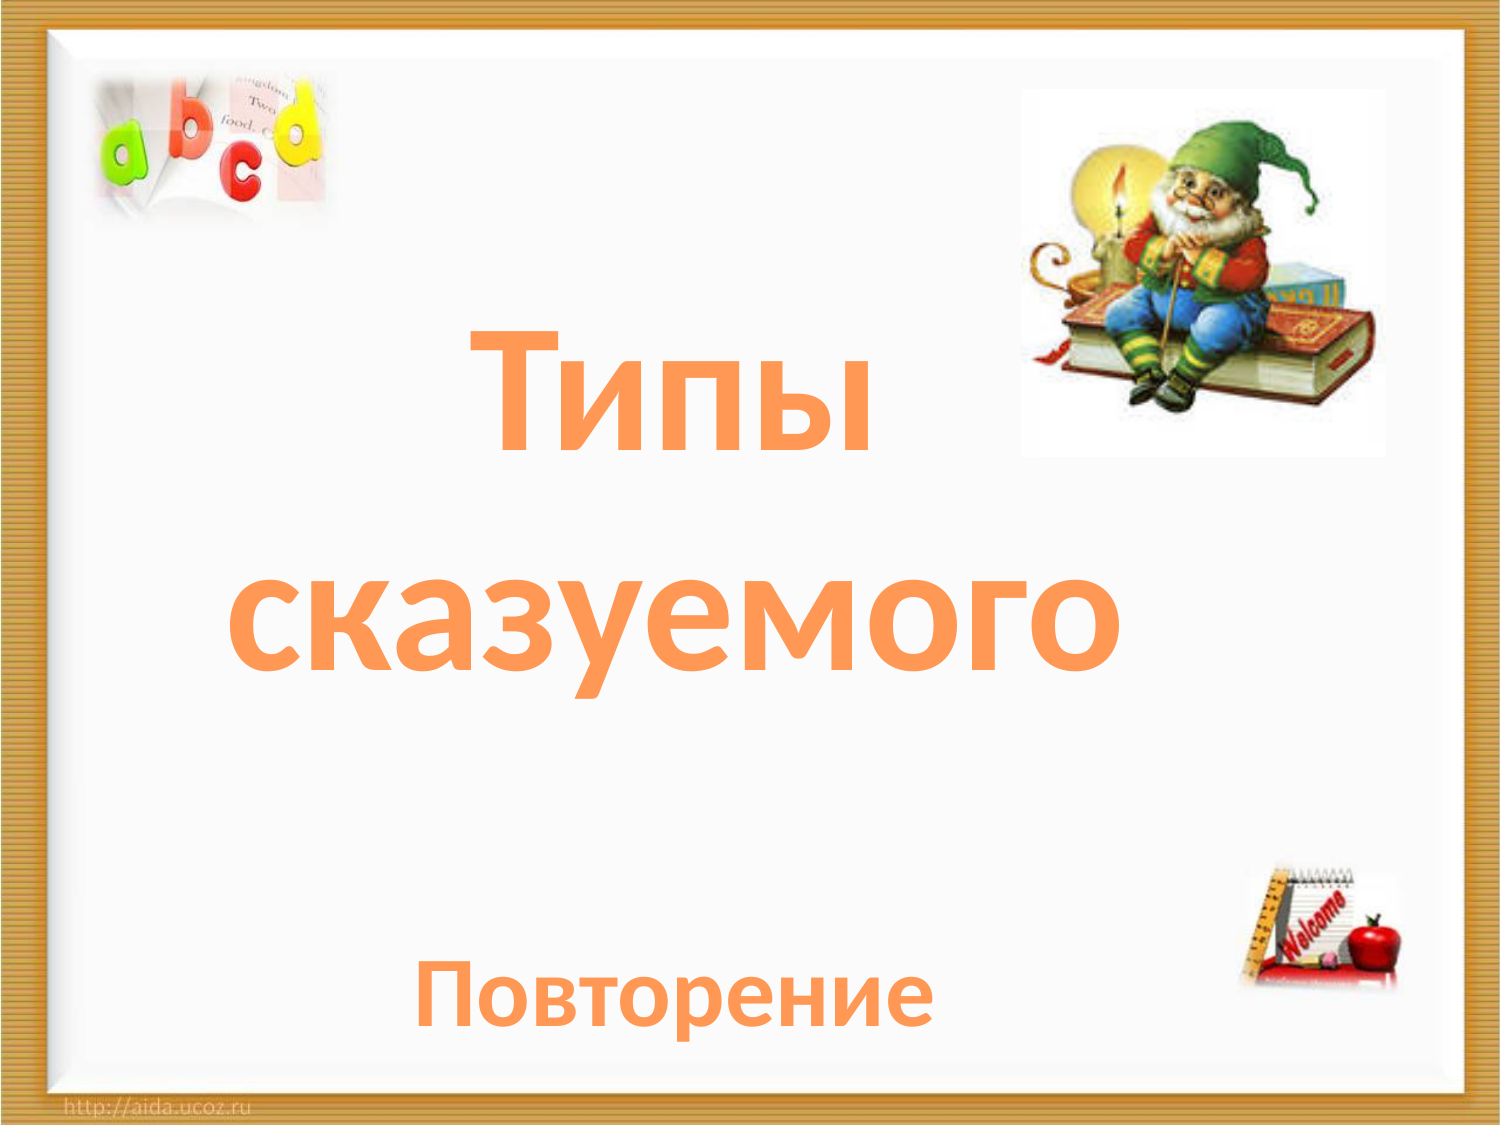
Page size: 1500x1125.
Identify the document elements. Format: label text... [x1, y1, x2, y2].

title Типы сказуемого Повторение [0, 397, 1350, 917]
picture [0, 0, 1500, 1125]
